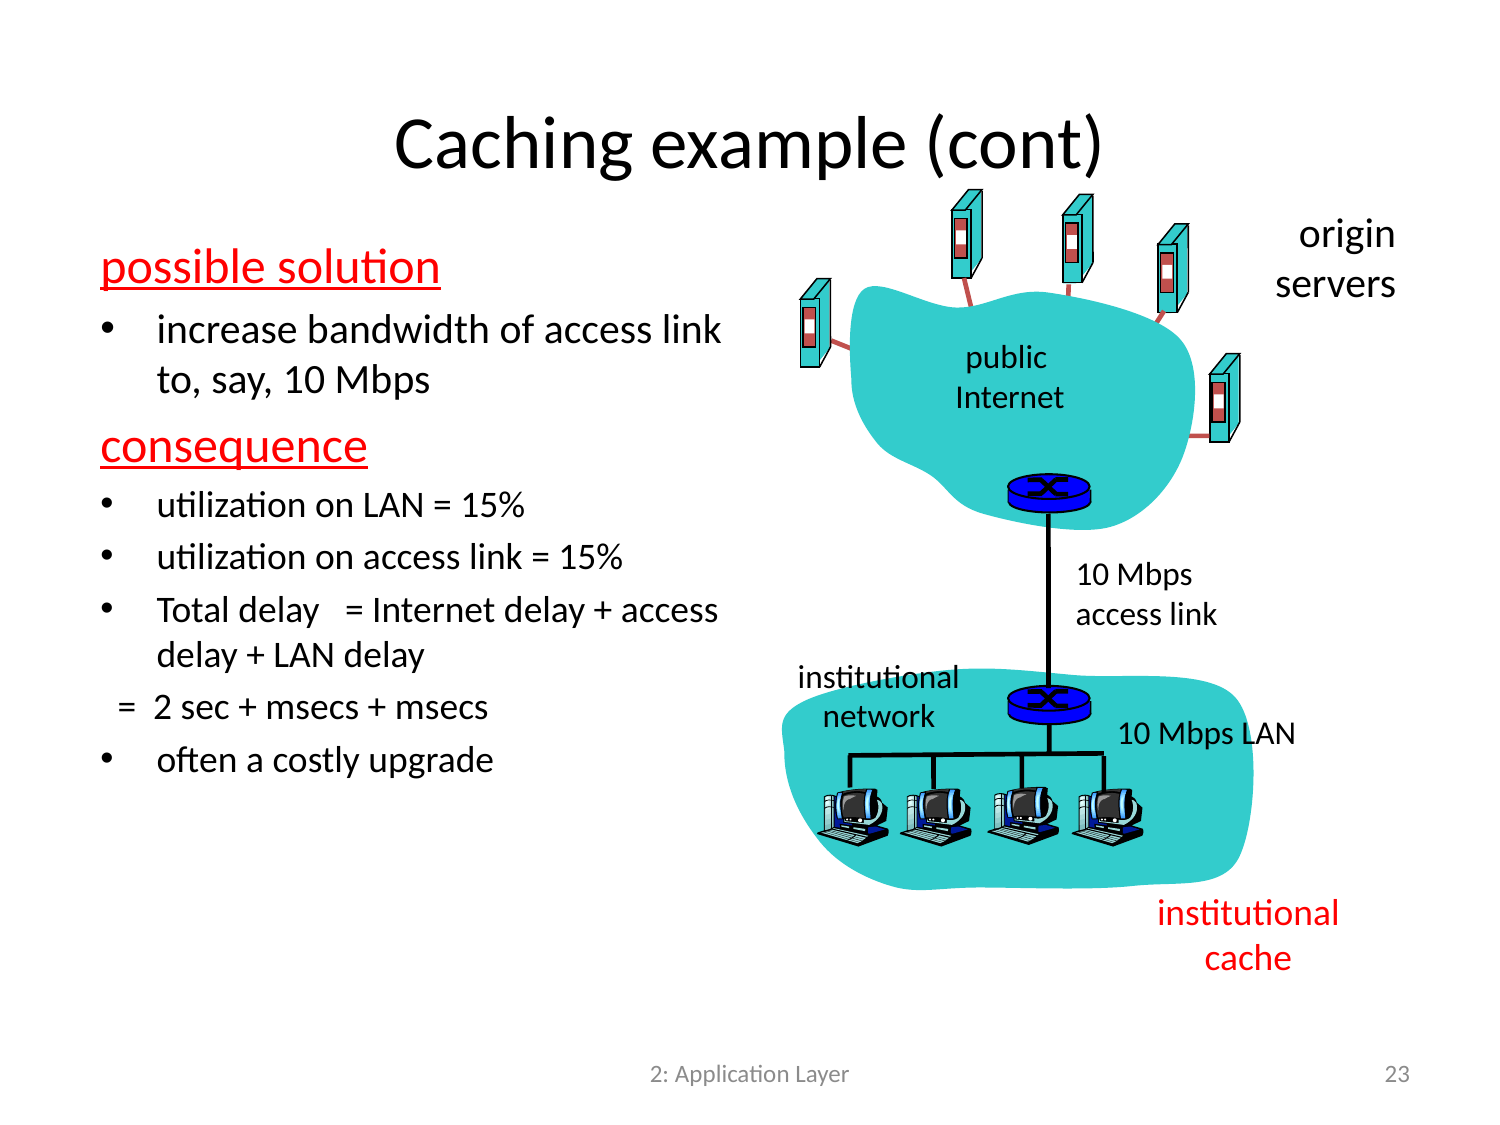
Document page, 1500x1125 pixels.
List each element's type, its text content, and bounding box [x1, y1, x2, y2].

text_box institutional network [782, 647, 976, 742]
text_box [1007, 473, 1091, 513]
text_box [799, 278, 831, 368]
text_box [849, 286, 1196, 530]
text_box public Internet [933, 327, 1080, 423]
list possible solution increase bandwidth of access link to, say, 10 Mbps consequence utilization on LAN = 15% utilization on access link = 15% Total delay = Internet delay + access delay + LAN delay = 2 sec + msecs + msecs often a costly upgrade [85, 226, 769, 989]
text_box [1209, 353, 1241, 443]
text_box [1071, 787, 1145, 847]
title Caching example (cont) [75, 45, 1425, 233]
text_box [986, 786, 1061, 846]
text_box [783, 668, 1254, 891]
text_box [816, 787, 891, 847]
text_box 10 Mbps access link [1060, 545, 1233, 640]
slide_number 23 [1074, 1042, 1425, 1103]
text_box 10 Mbps LAN [1102, 704, 1312, 759]
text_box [1062, 193, 1094, 284]
text_box institutional cache [1142, 880, 1355, 986]
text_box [1007, 685, 1091, 725]
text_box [951, 189, 983, 279]
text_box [1157, 223, 1189, 314]
text_box origin servers [1259, 198, 1411, 313]
footer 2: Application Layer [512, 1042, 988, 1103]
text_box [899, 787, 973, 847]
